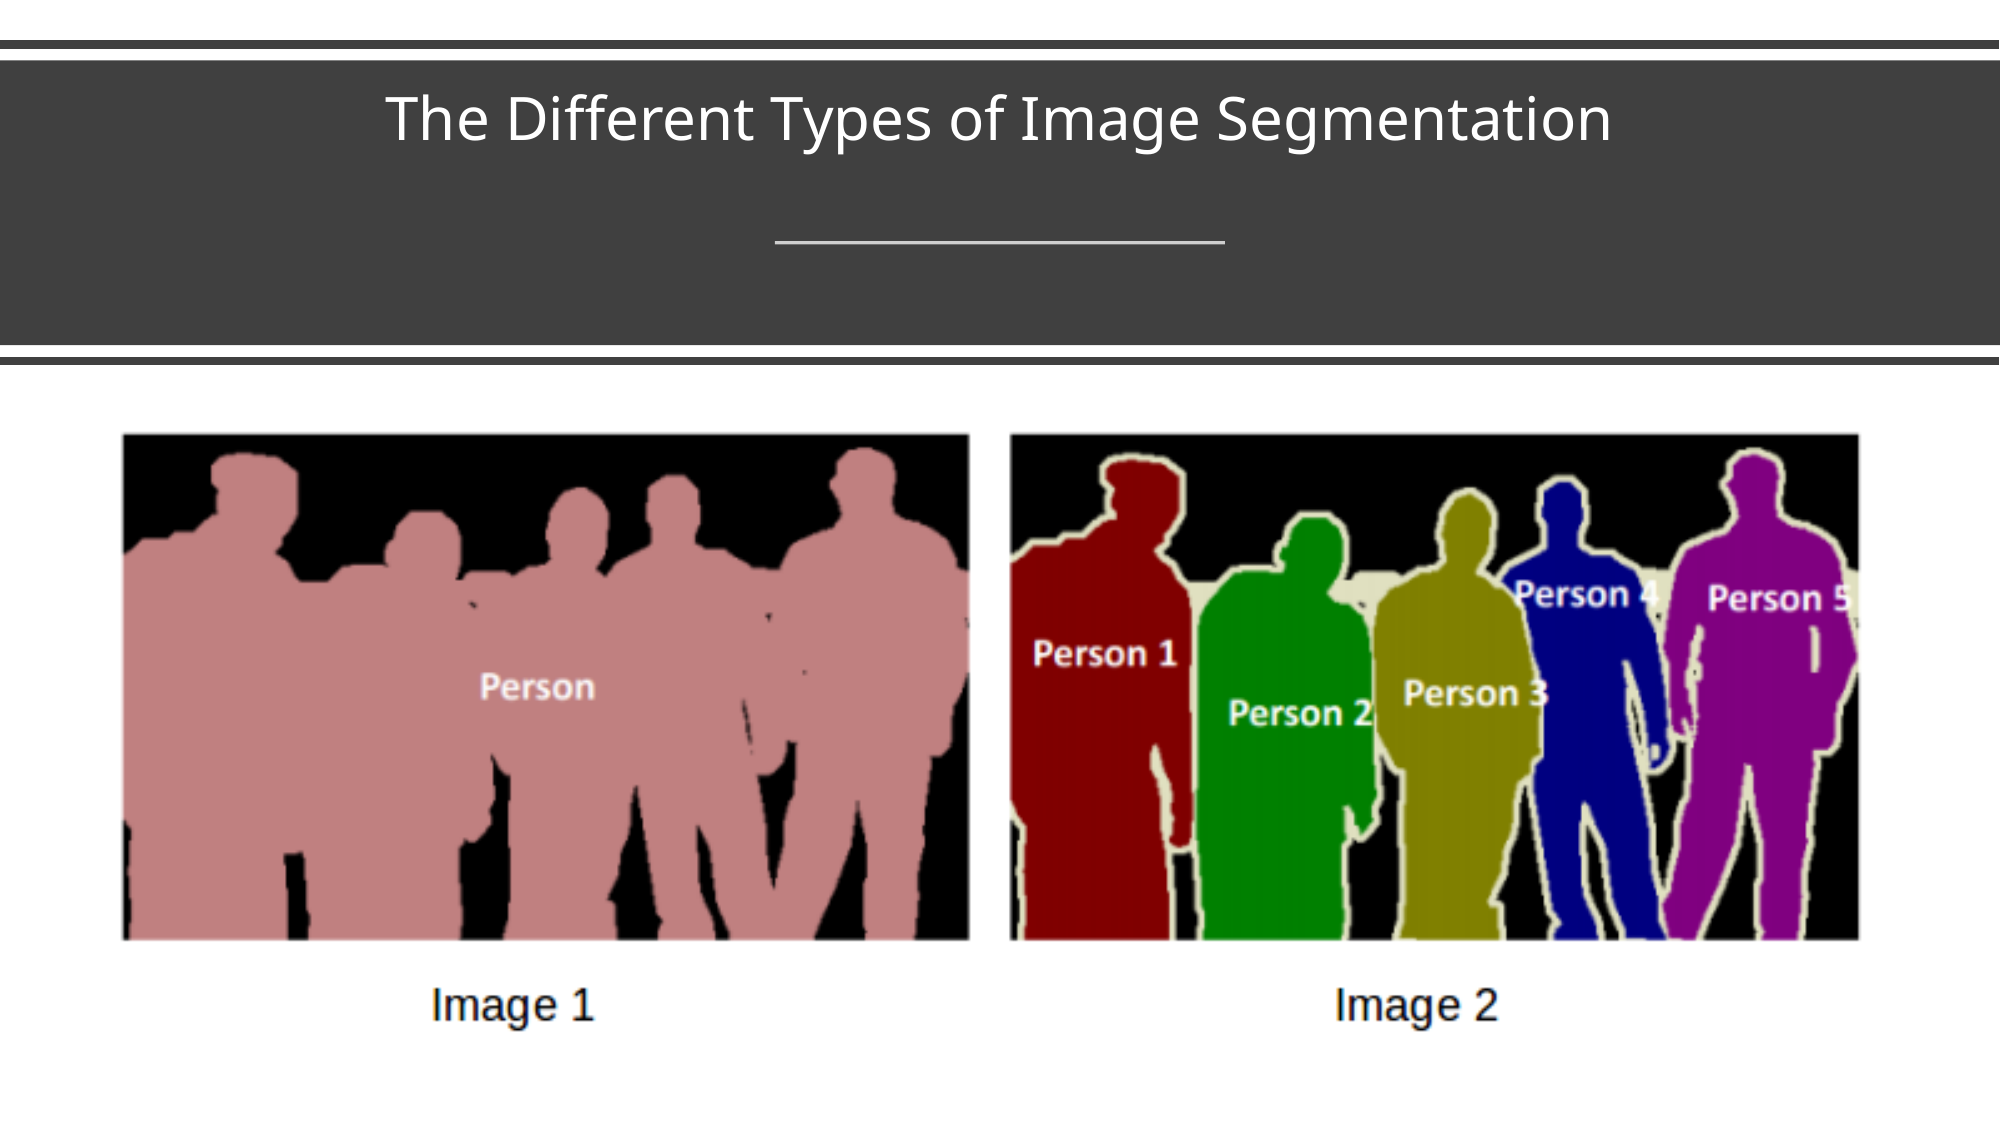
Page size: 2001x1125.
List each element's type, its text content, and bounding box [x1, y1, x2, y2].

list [97, 398, 1894, 1054]
text_box [0, 59, 2000, 346]
title The Different Types of Image Segmentation [86, 80, 1914, 233]
